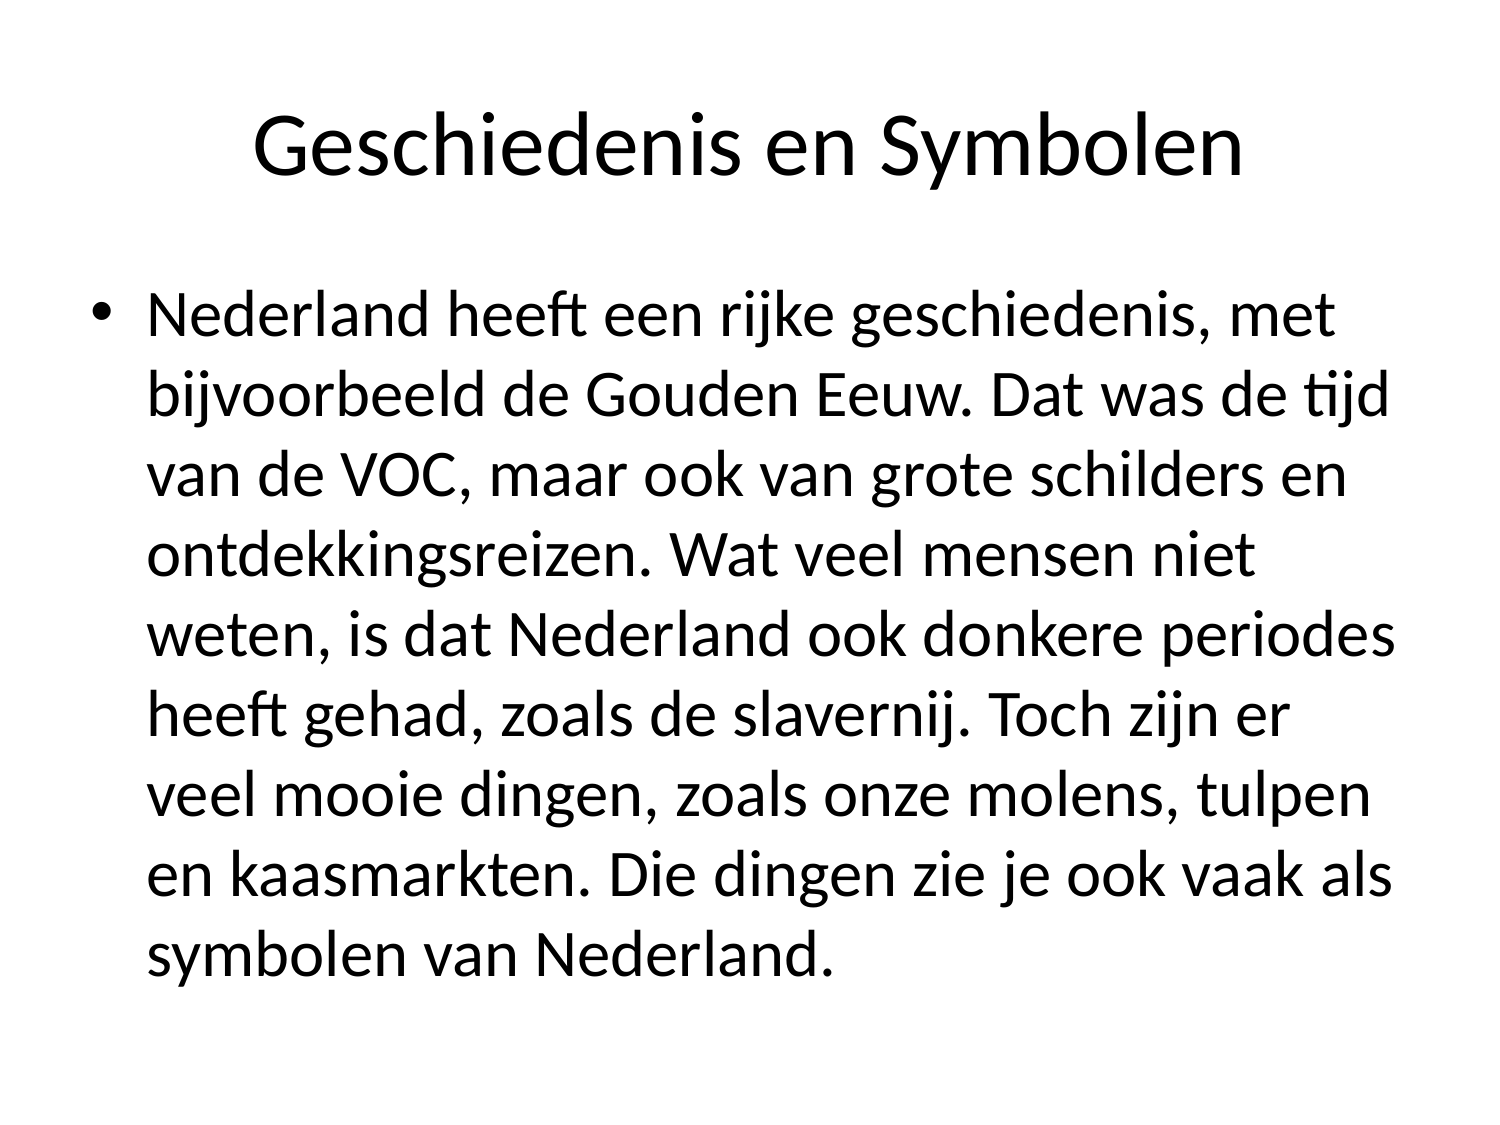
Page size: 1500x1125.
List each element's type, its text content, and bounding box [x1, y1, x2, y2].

list Nederland heeft een rijke geschiedenis, met bijvoorbeeld de Gouden Eeuw. Dat was de tijd van de VOC, maar ook van grote schilders en ontdekkingsreizen. Wat veel mensen niet weten, is dat Nederland ook donkere periodes heeft gehad, zoals de slavernij. Toch zijn er veel mooie dingen, zoals onze molens, tulpen en kaasmarkten. Die dingen zie je ook vaak als symbolen van Nederland. [75, 262, 1425, 1005]
title Geschiedenis en Symbolen [75, 45, 1425, 233]
